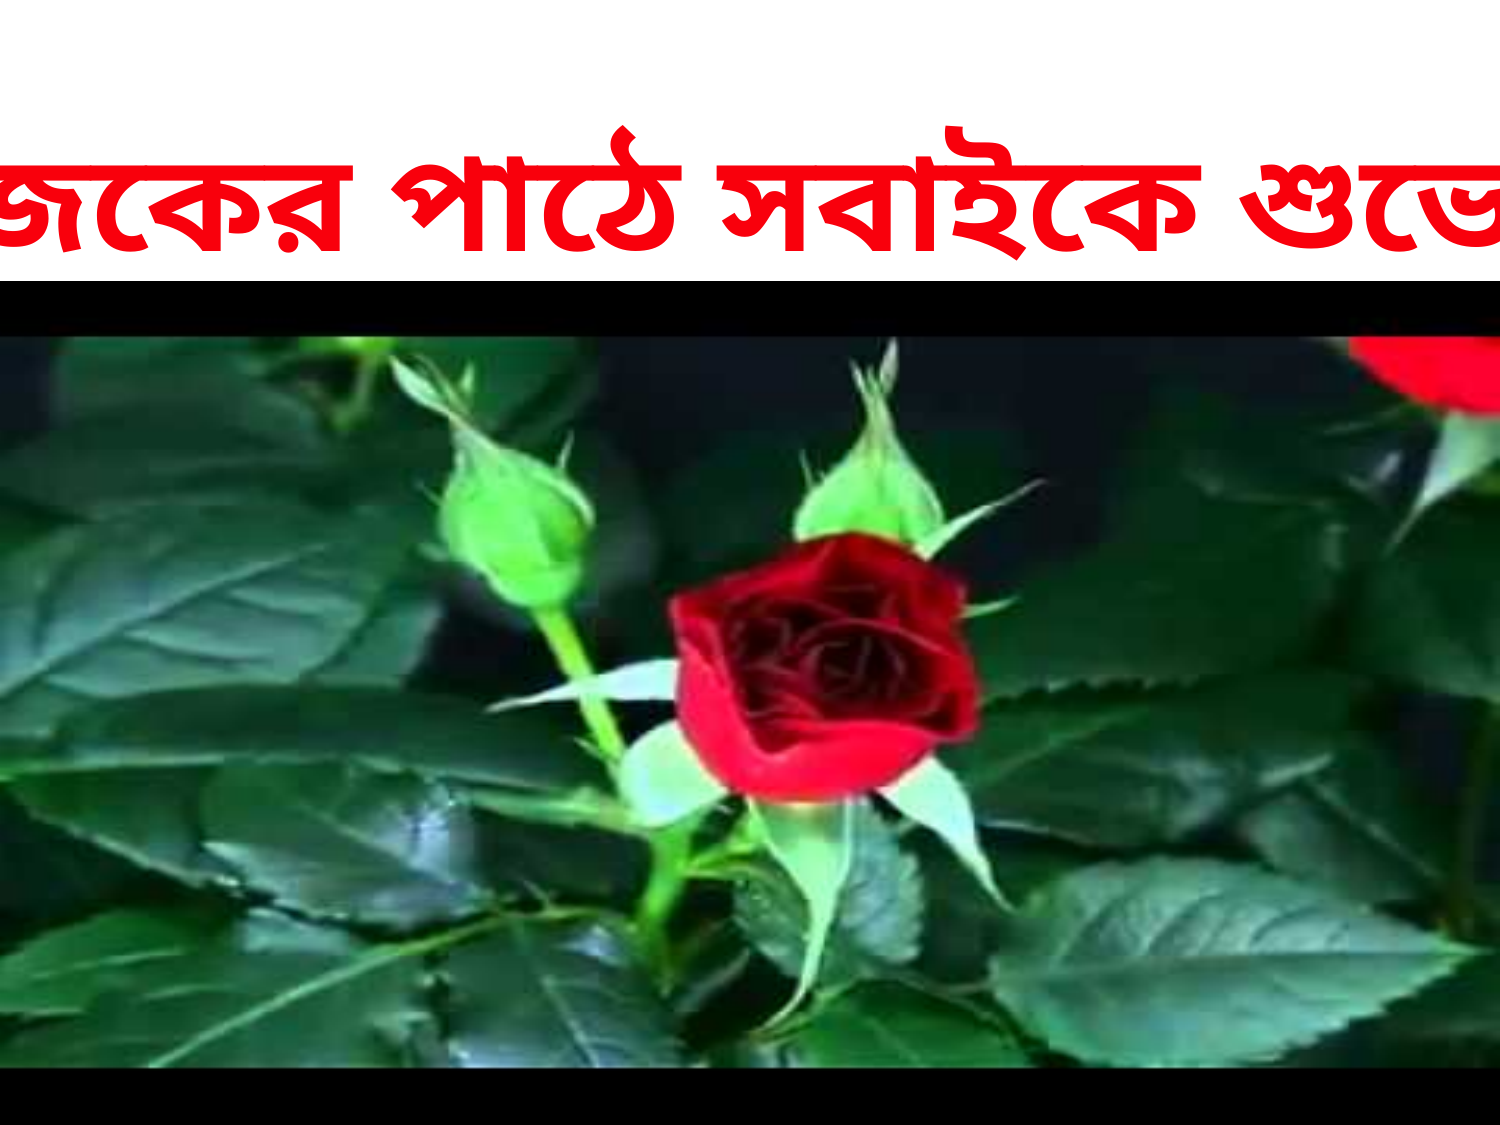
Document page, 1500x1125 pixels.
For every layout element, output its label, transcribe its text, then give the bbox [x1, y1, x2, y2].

text_box আজকের পাঠে সবাইকে শুভেচ্ছা [0, 106, 1500, 280]
picture [0, 280, 1500, 1125]
